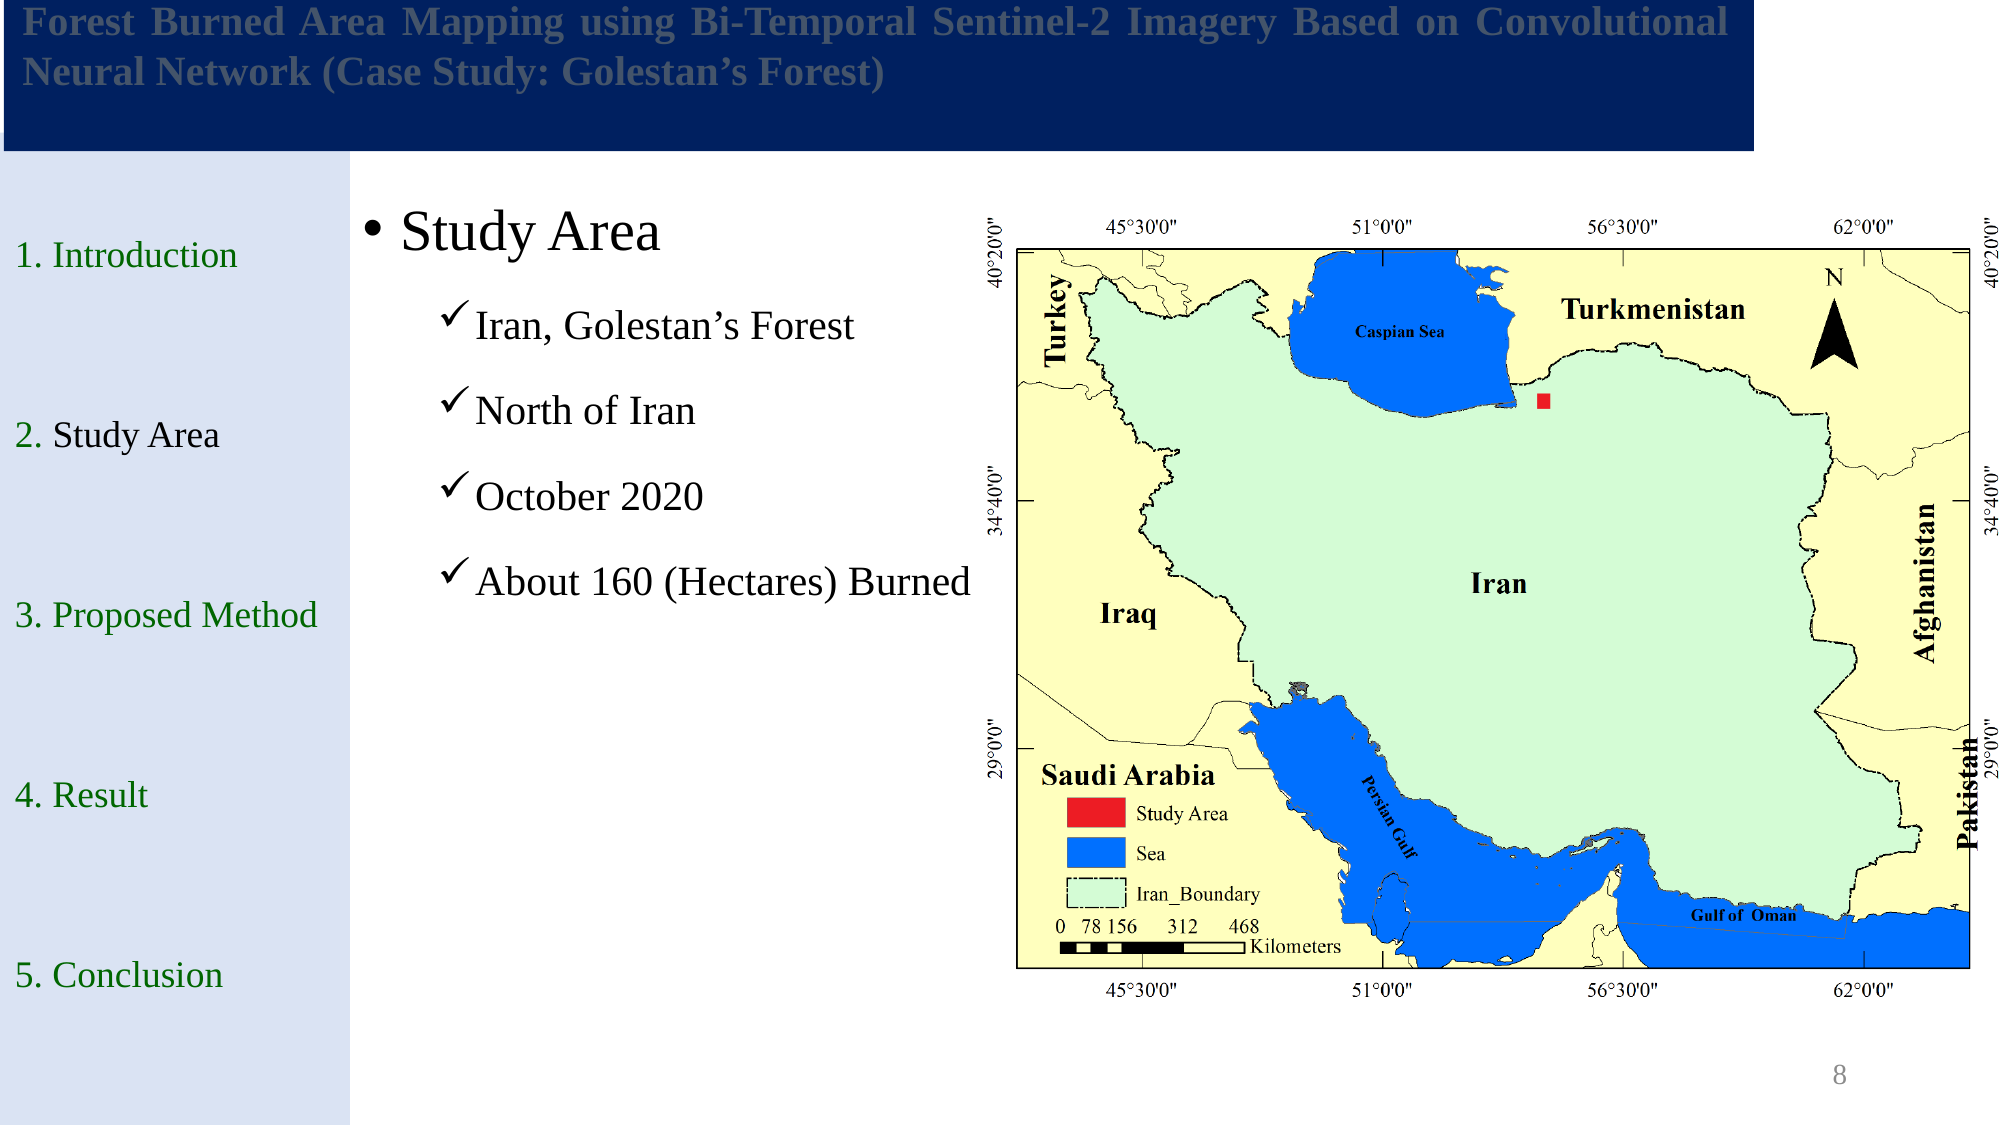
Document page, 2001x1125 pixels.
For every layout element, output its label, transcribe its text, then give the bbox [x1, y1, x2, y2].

text_box 1. Introduction 2. Study Area 3. Proposed Method 4. Result 5. Conclusion [0, 132, 350, 1125]
text_box [3, 0, 347, 152]
picture [974, 204, 2000, 1013]
slide_number 8 [1412, 1042, 1863, 1103]
text_box [1473, 0, 1754, 152]
title Forest Burned Area Mapping using Bi-Temporal Sentinel-2 Imagery Based on Convolutional Neural Network (Case Study: Golestan’s Forest) [7, 0, 1745, 138]
list Study Area Iran, Golestan’s Forest North of Iran October 2020 About 160 (Hectares) Burned [347, 38, 1473, 926]
